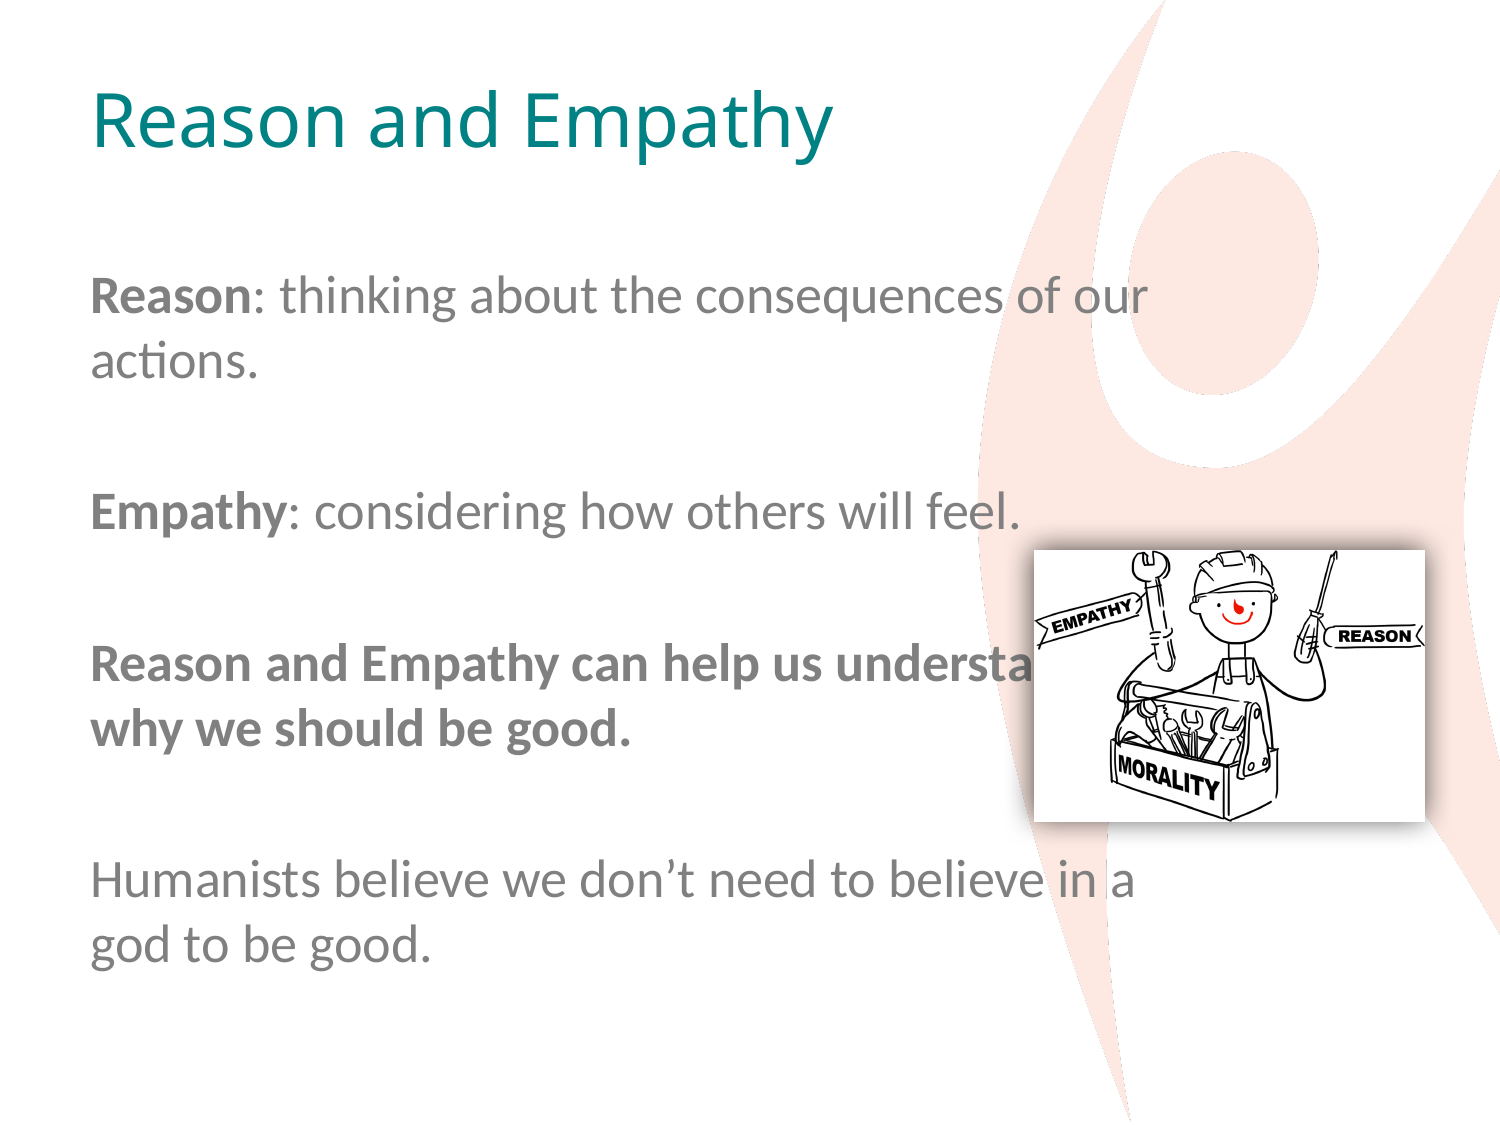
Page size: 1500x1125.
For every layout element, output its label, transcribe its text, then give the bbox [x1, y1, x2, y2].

picture [977, 0, 1500, 1122]
title Reason and Empathy [75, 43, 1425, 192]
list Reason: thinking about the consequences of our actions. Empathy: considering how others will feel. Reason and Empathy can help us understand why we should be good. Humanists believe we don’t need to believe in a god to be good. [75, 251, 1169, 986]
